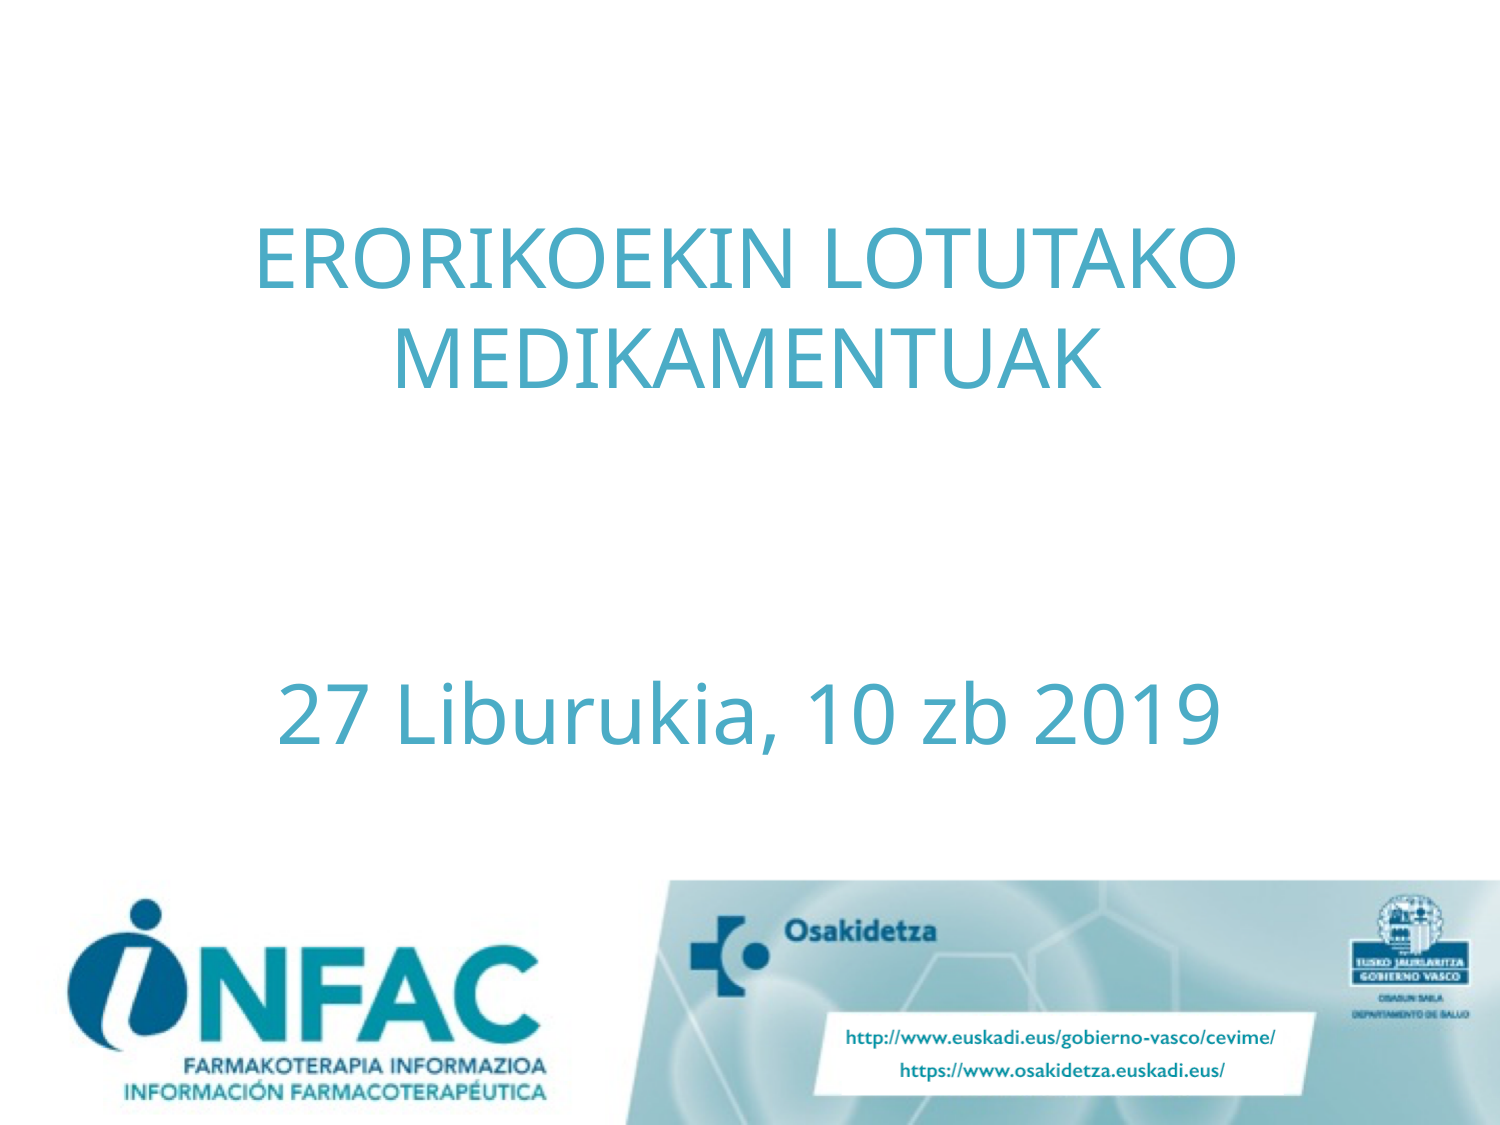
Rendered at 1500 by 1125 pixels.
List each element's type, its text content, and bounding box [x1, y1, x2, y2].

text_box 27 Liburukia, 10 zb 2019 [261, 654, 1238, 769]
text_box ERORIKOEKIN LOTUTAKO MEDIKAMENTUAK [99, 198, 1394, 413]
picture [0, 0, 1500, 1125]
